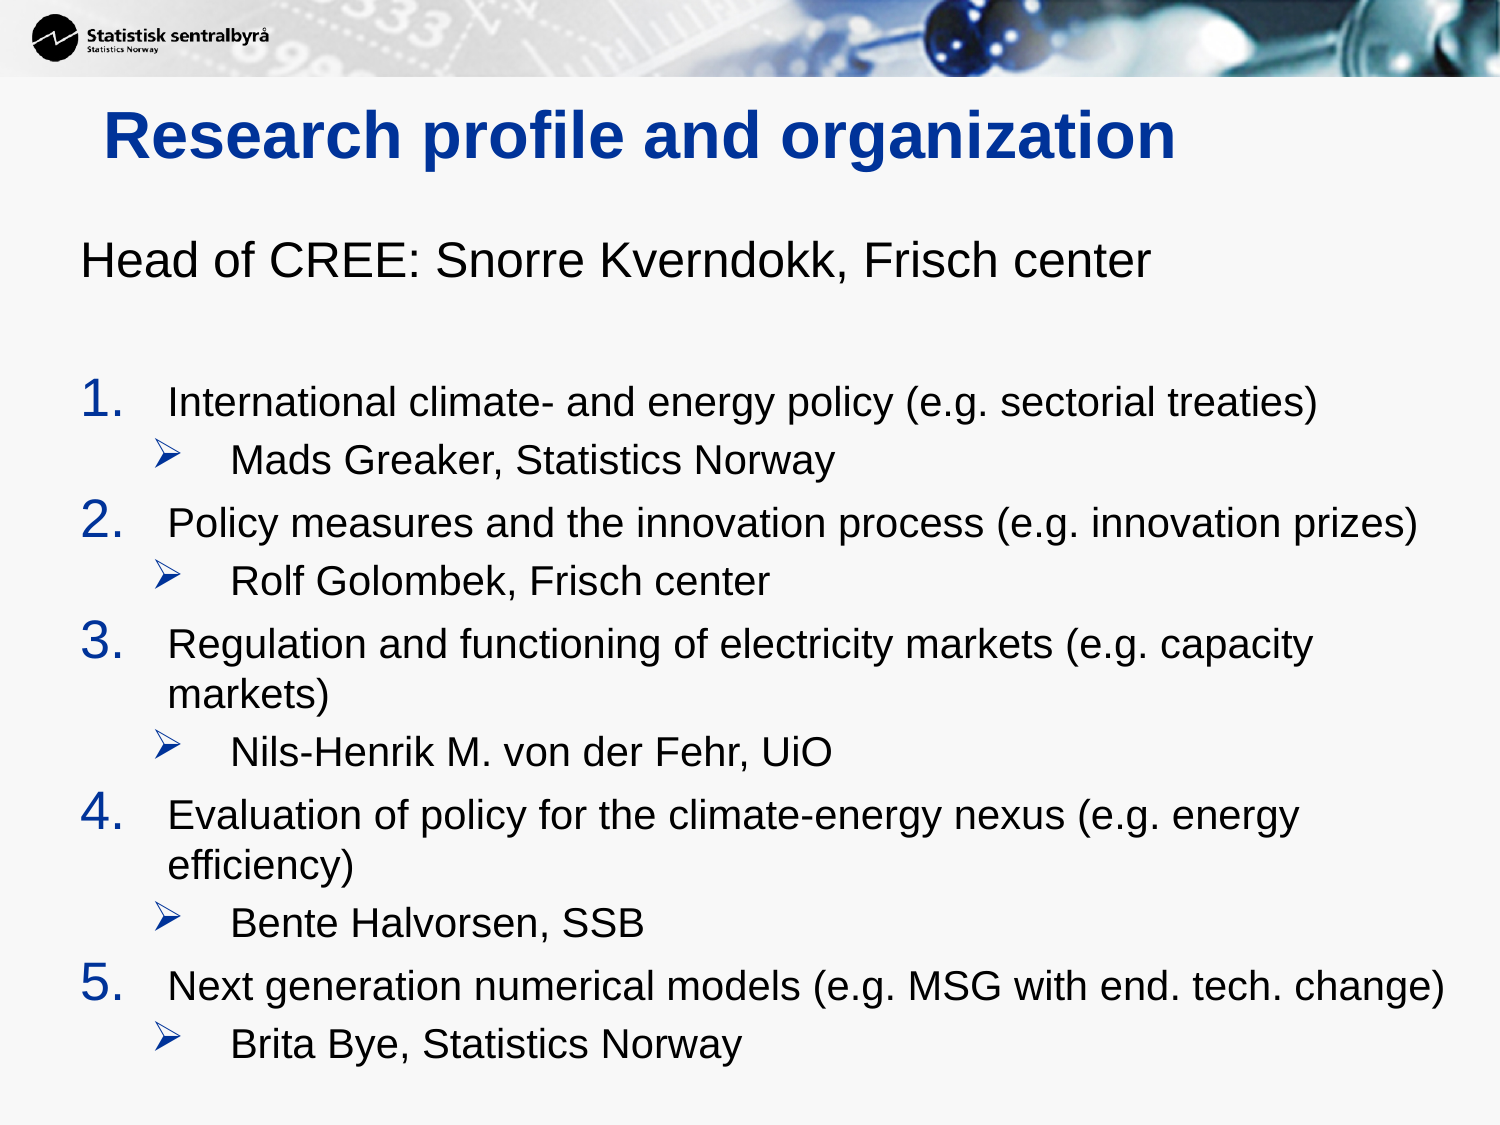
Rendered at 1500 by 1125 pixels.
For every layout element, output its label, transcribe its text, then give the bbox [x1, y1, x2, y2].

picture [0, 0, 1500, 77]
list Head of CREE: Snorre Kverndokk, Frisch center International climate- and energy policy (e.g. sectorial treaties) Mads Greaker, Statistics Norway Policy measures and the innovation process (e.g. innovation prizes) Rolf Golombek, Frisch center Regulation and functioning of electricity markets (e.g. capacity markets) Nils-Henrik M. von der Fehr, UiO Evaluation of policy for the climate-energy nexus (e.g. energy efficiency) Bente Halvorsen, SSB Next generation numerical models (e.g. MSG with end. tech. change) Brita Bye, Statistics Norway [64, 219, 1464, 983]
title Research profile and organization [87, 77, 1464, 186]
